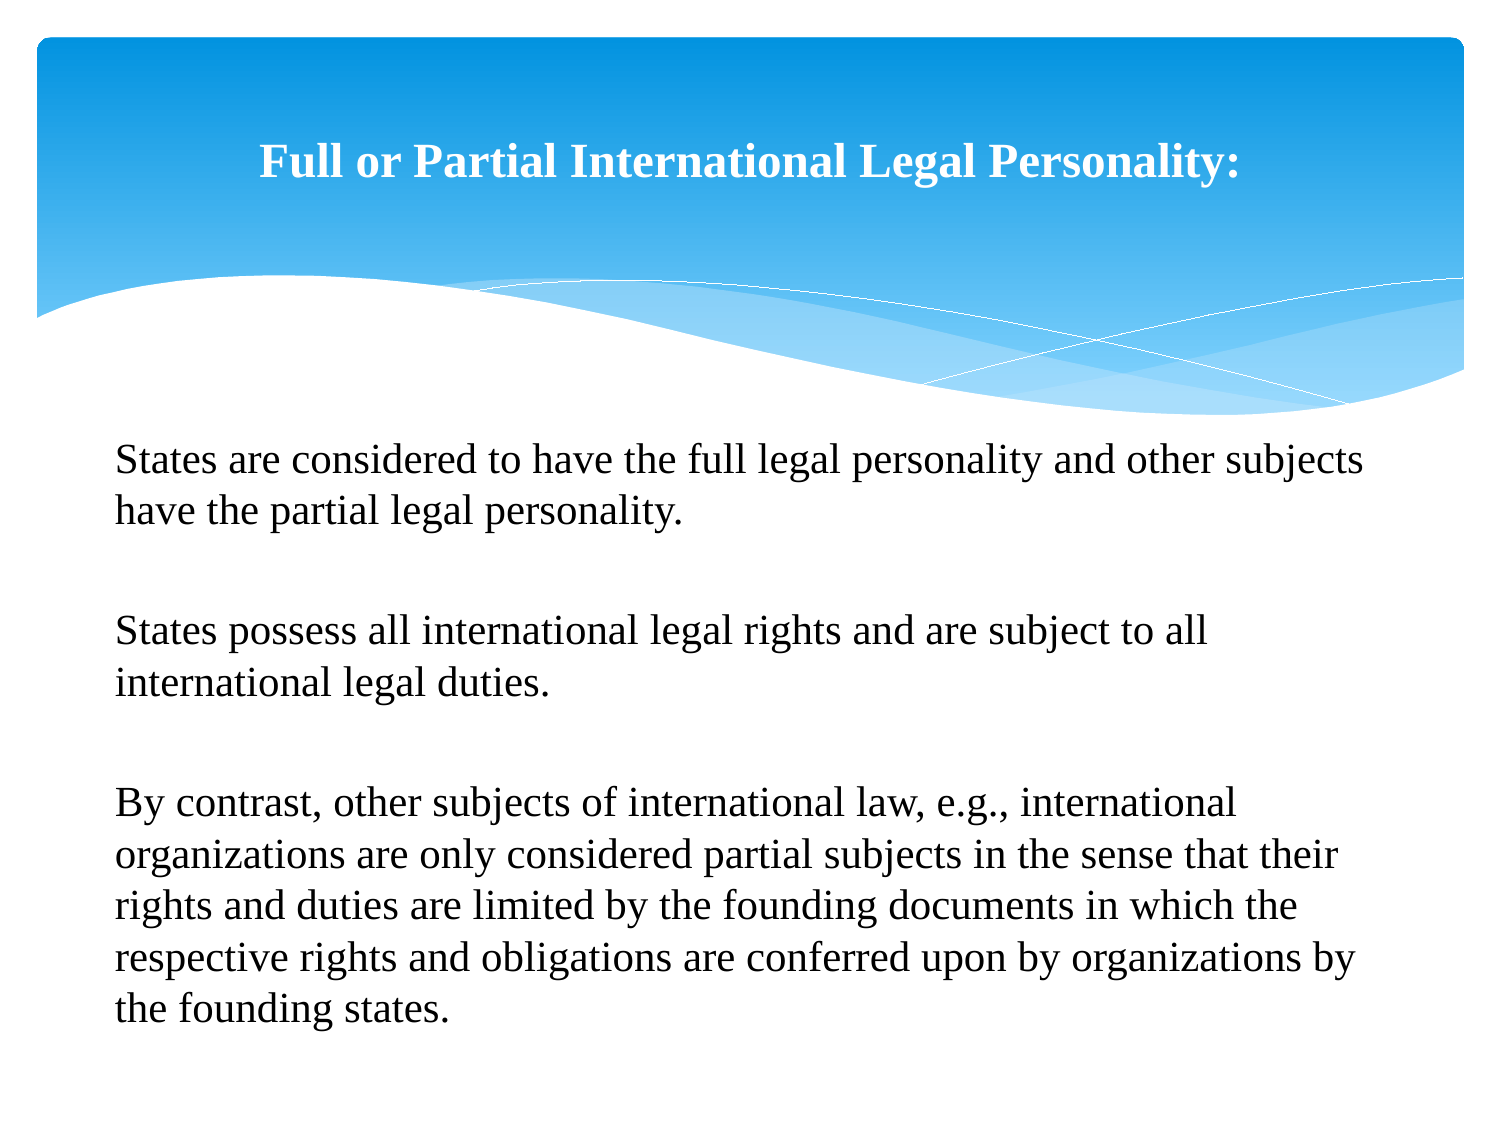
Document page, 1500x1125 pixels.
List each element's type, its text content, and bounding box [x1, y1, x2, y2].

list States are considered to have the full legal personality and other subjects have the partial legal personality. States possess all international legal rights and are subject to all international legal duties. By contrast, other subjects of international law, e.g., international organizations are only considered partial subjects in the sense that their rights and duties are limited by the founding documents in which the respective rights and obligations are conferred upon by organizations by the founding states. [99, 362, 1428, 1043]
title Full or Partial International Legal Personality: [75, 55, 1425, 261]
